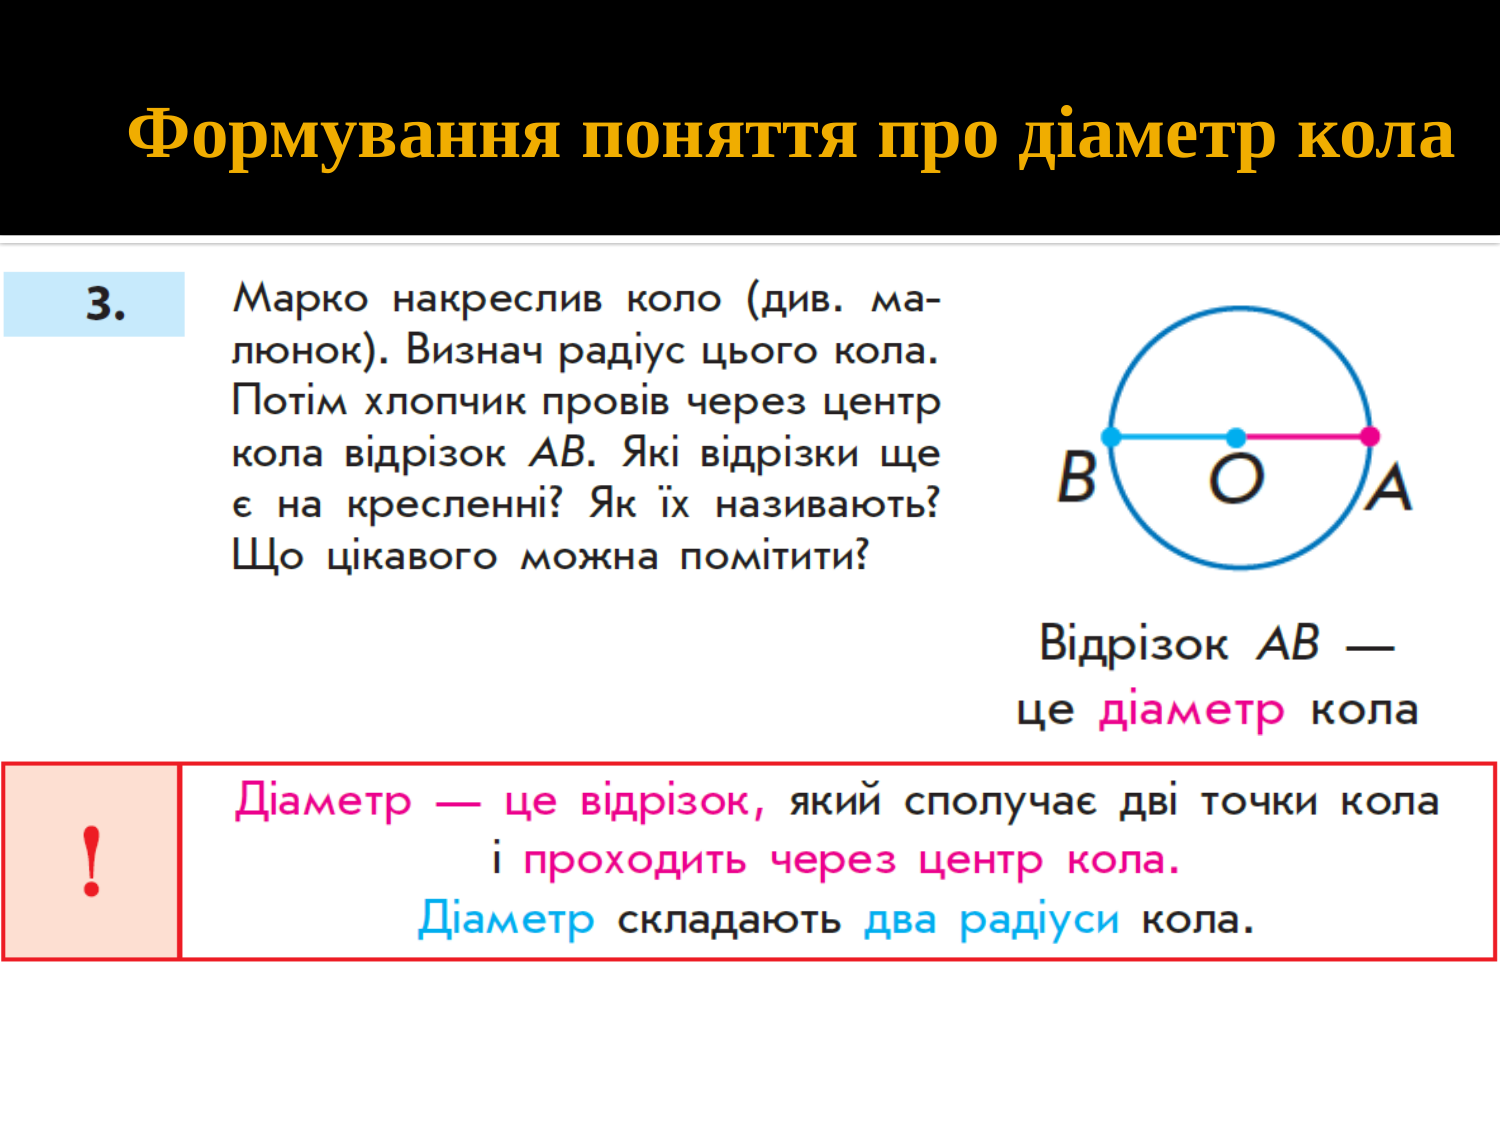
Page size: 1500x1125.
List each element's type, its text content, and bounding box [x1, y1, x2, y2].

picture [0, 267, 962, 587]
picture [1009, 607, 1436, 736]
picture [0, 759, 1500, 963]
picture [1033, 267, 1436, 589]
title Формування поняття про діаметр кола [75, 24, 1500, 231]
